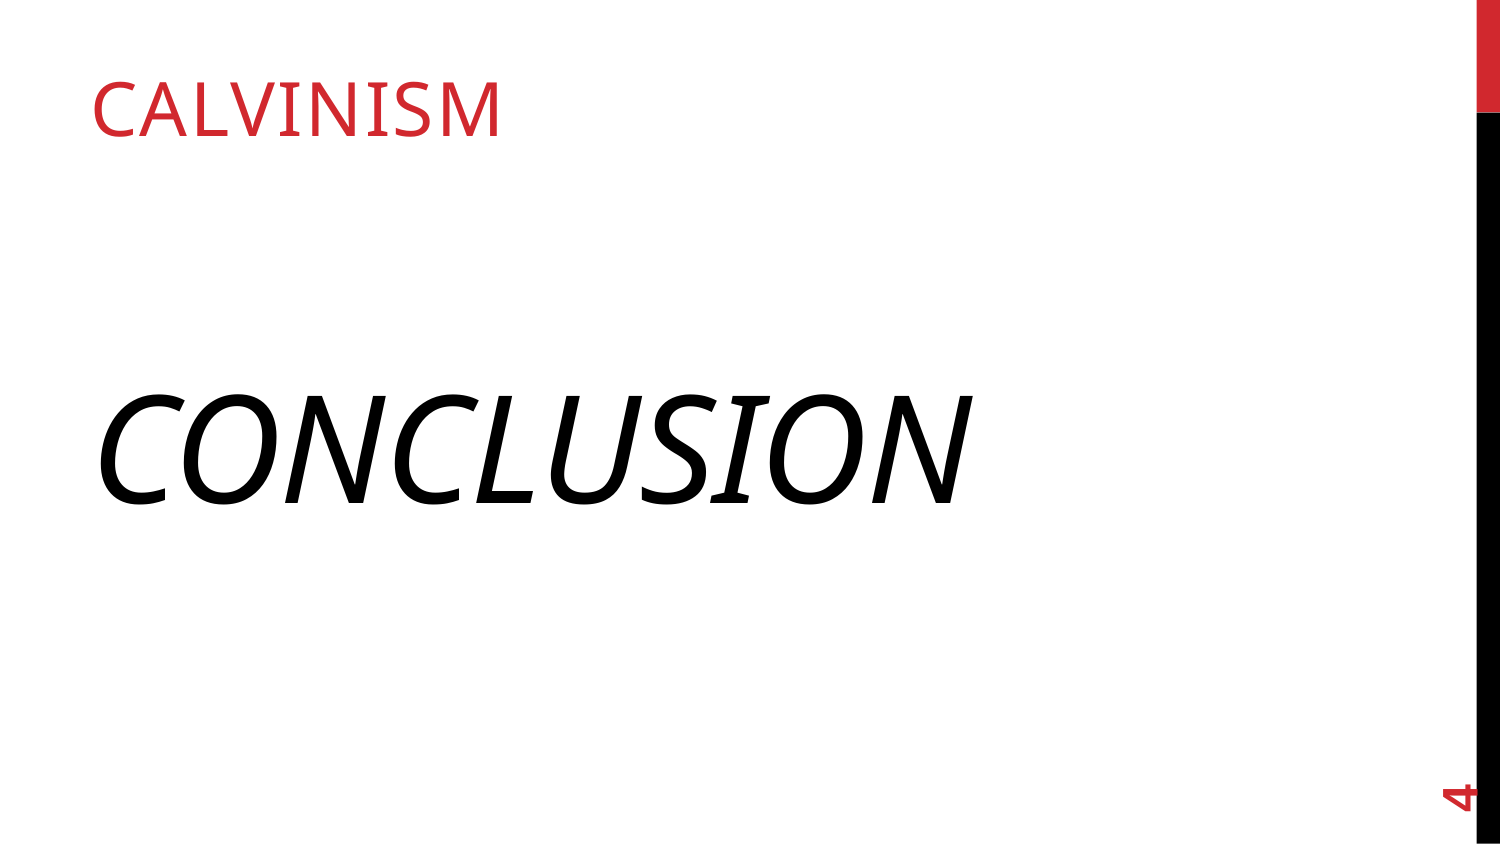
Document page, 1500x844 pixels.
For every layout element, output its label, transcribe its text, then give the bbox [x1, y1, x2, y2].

slide_number 4 [1427, 665, 1488, 828]
title Conclusion [75, 178, 1350, 710]
list Calvinism [75, 28, 1350, 160]
